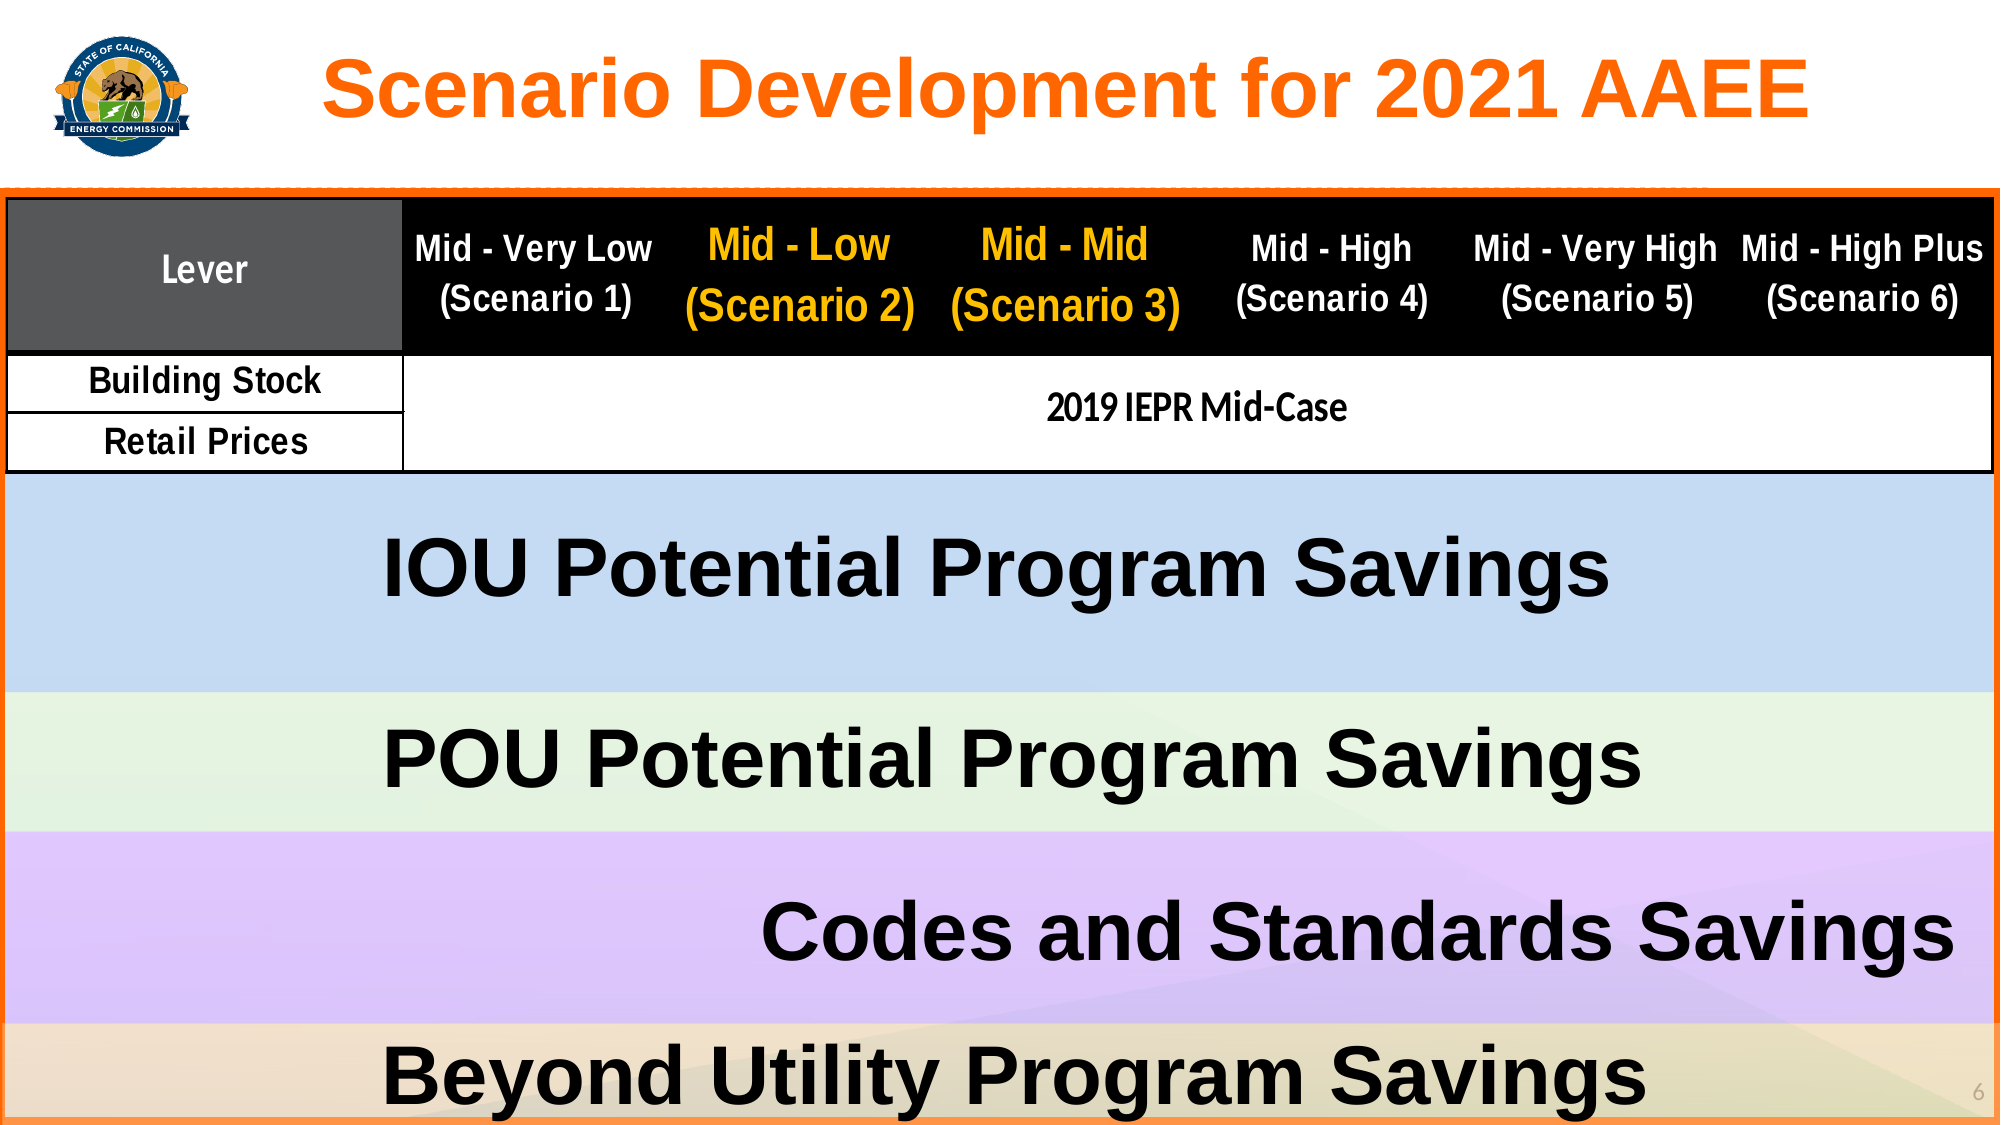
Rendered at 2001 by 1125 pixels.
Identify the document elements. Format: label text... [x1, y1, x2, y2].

text_box [0, 192, 2000, 1122]
picture [5, 197, 1997, 477]
picture [0, 0, 2001, 1125]
title Scenario Development for 2021 AAEE [82, 26, 2000, 192]
text_box Beyond Utility Program Savings [1, 1022, 2000, 1125]
